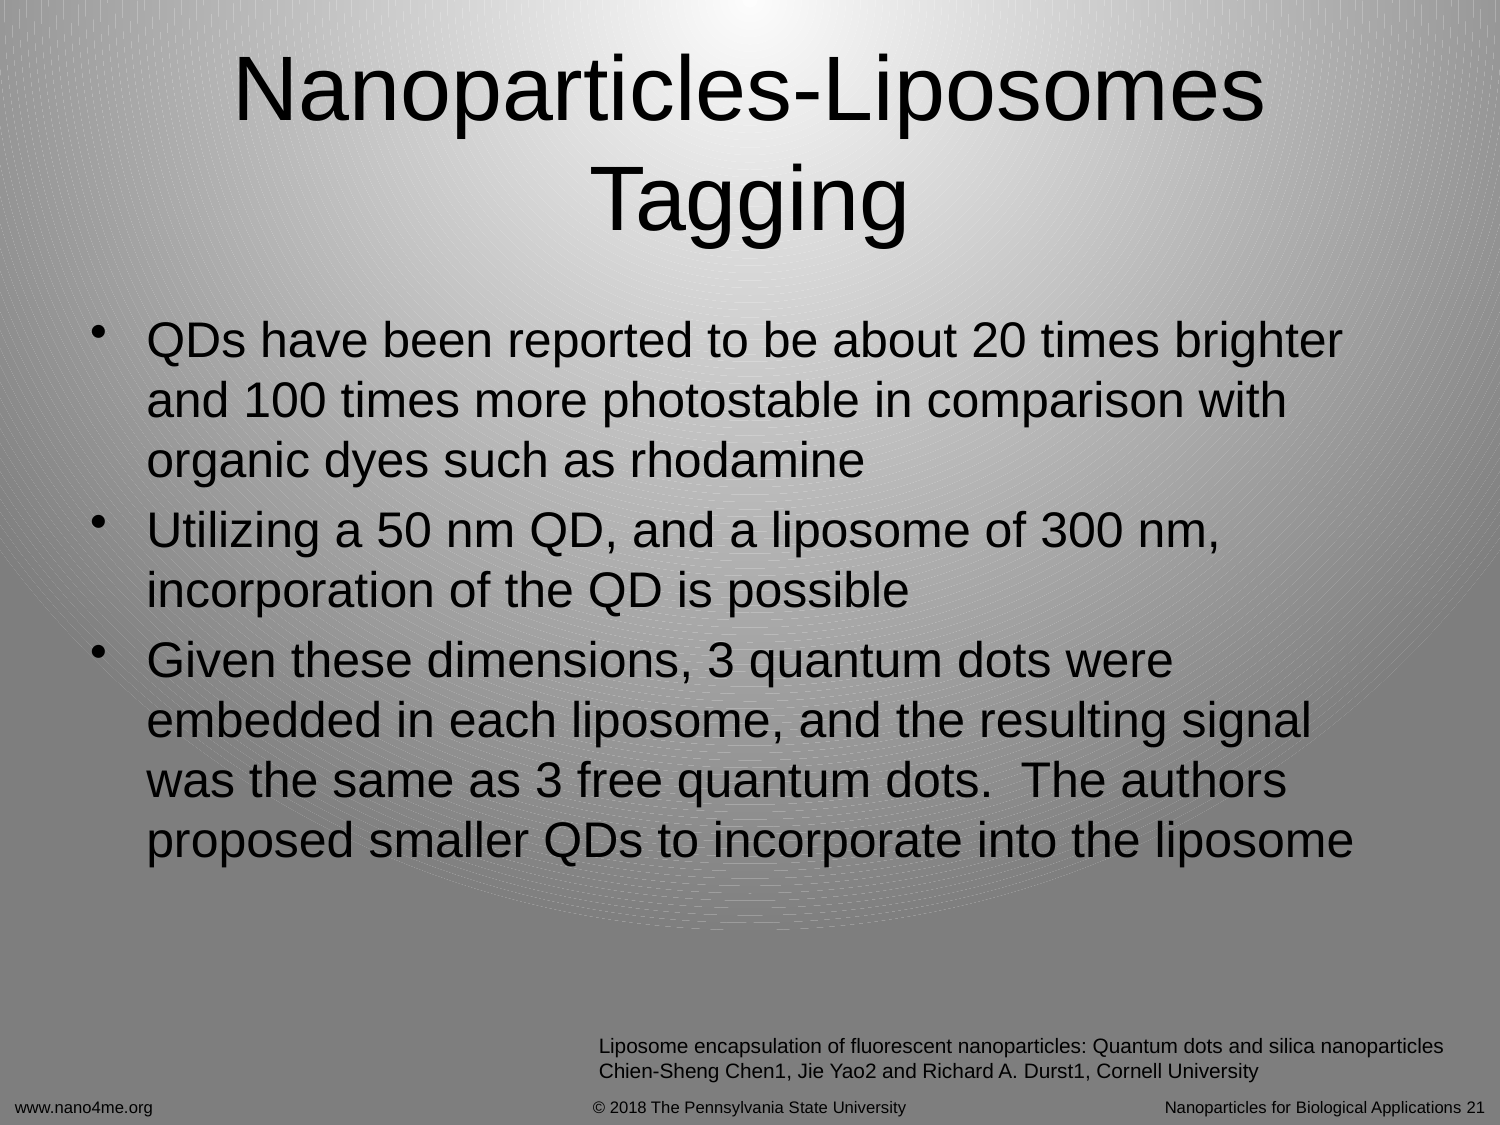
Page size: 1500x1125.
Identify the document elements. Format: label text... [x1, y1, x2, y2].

title Nanoparticles-Liposomes Tagging [74, 44, 1426, 233]
list QDs have been reported to be about 20 times brighter and 100 times more photostable in comparison with organic dyes such as rhodamine Utilizing a 50 nm QD, and a liposome of 300 nm, incorporation of the QD is possible Given these dimensions, 3 quantum dots were embedded in each liposome, and the resulting signal was the same as 3 free quantum dots. The authors proposed smaller QDs to incorporate into the liposome [74, 299, 1426, 901]
text_box Liposome encapsulation of fluorescent nanoparticles: Quantum dots and silica nanoparticles Chien-Sheng Chen1, Jie Yao2 and Richard A. Durst1, Cornell University [583, 1024, 1459, 1090]
